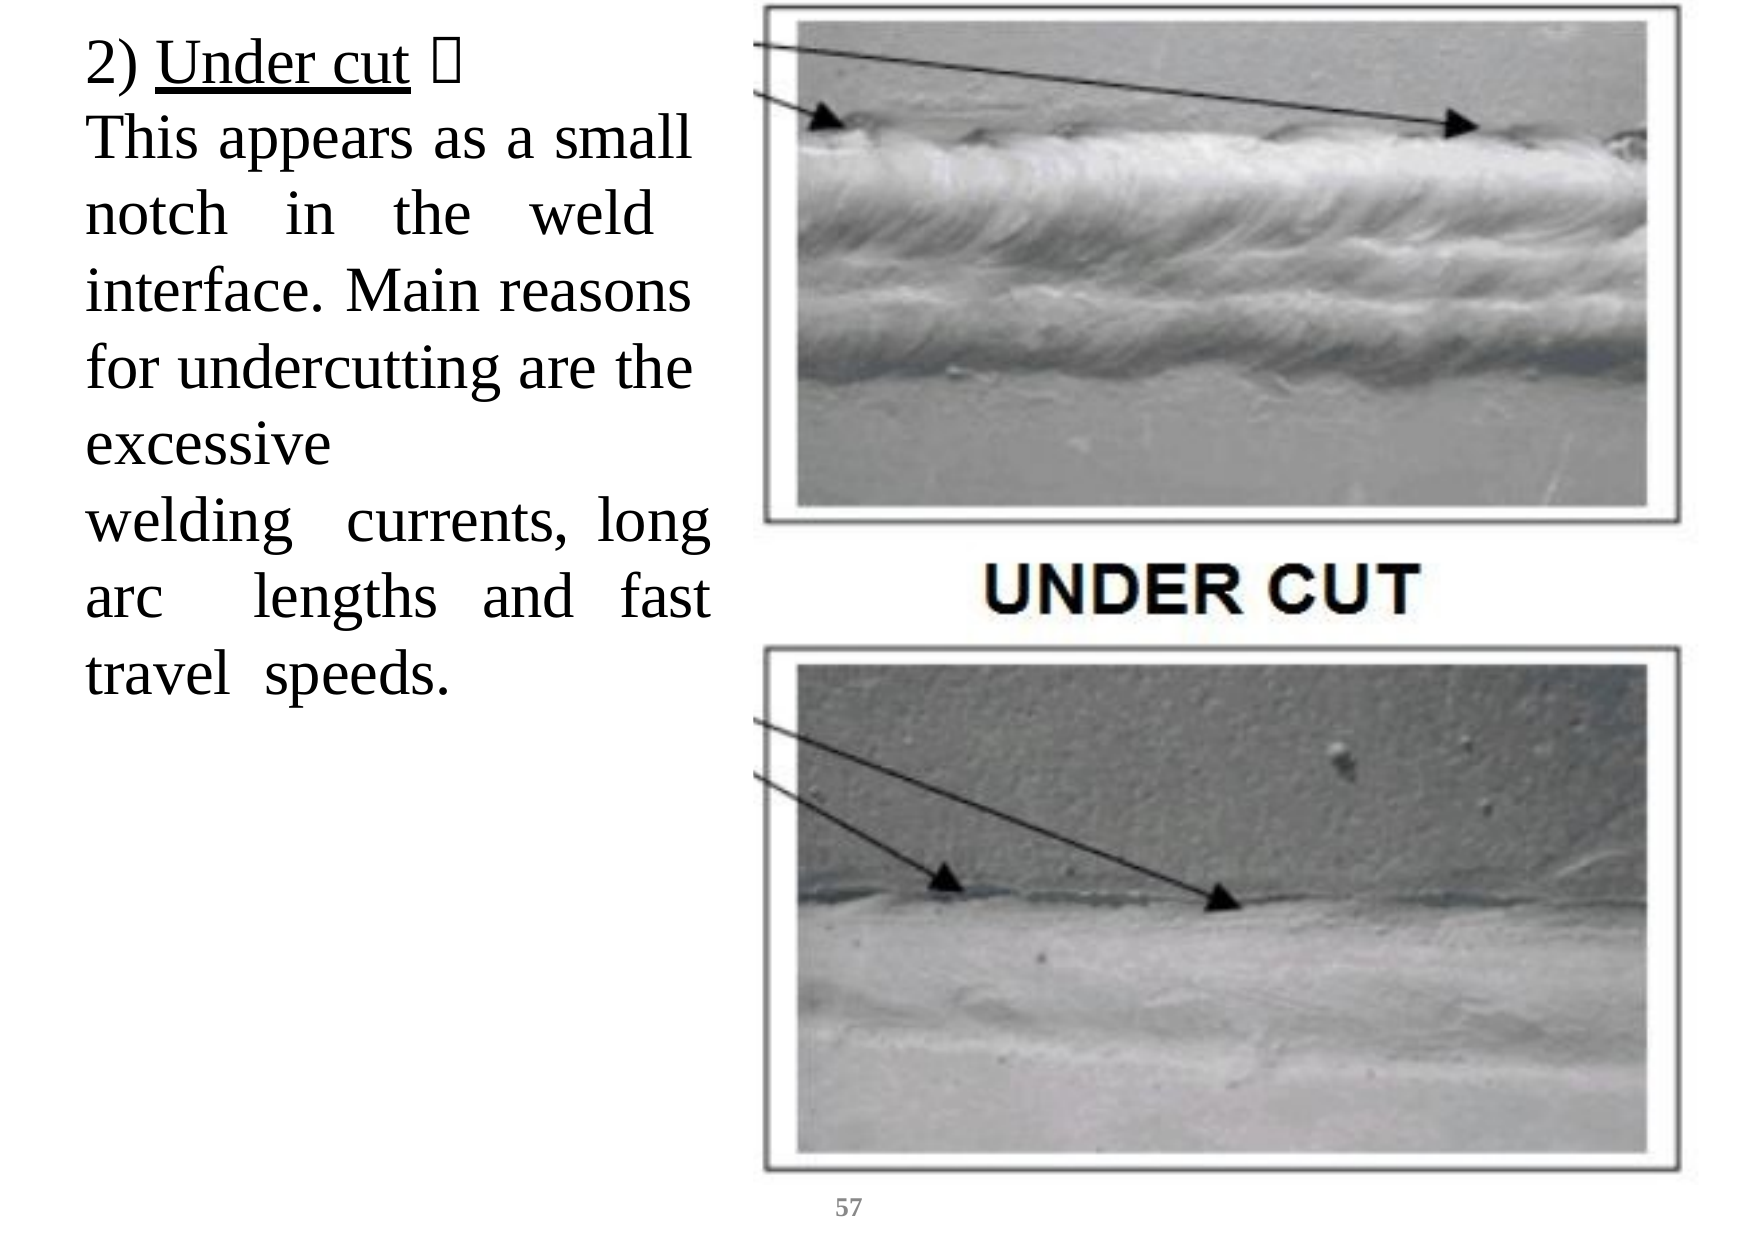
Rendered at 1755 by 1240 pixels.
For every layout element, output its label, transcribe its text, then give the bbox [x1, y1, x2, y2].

text_box [753, 0, 1699, 1185]
slide_number 57 [831, 1190, 868, 1240]
text_box 2) Under cut  This appears as a small notch in the weld interface. Main reasons for undercutting are the excessive welding currents, long arc lengths and fast travel speeds. [83, 17, 713, 710]
